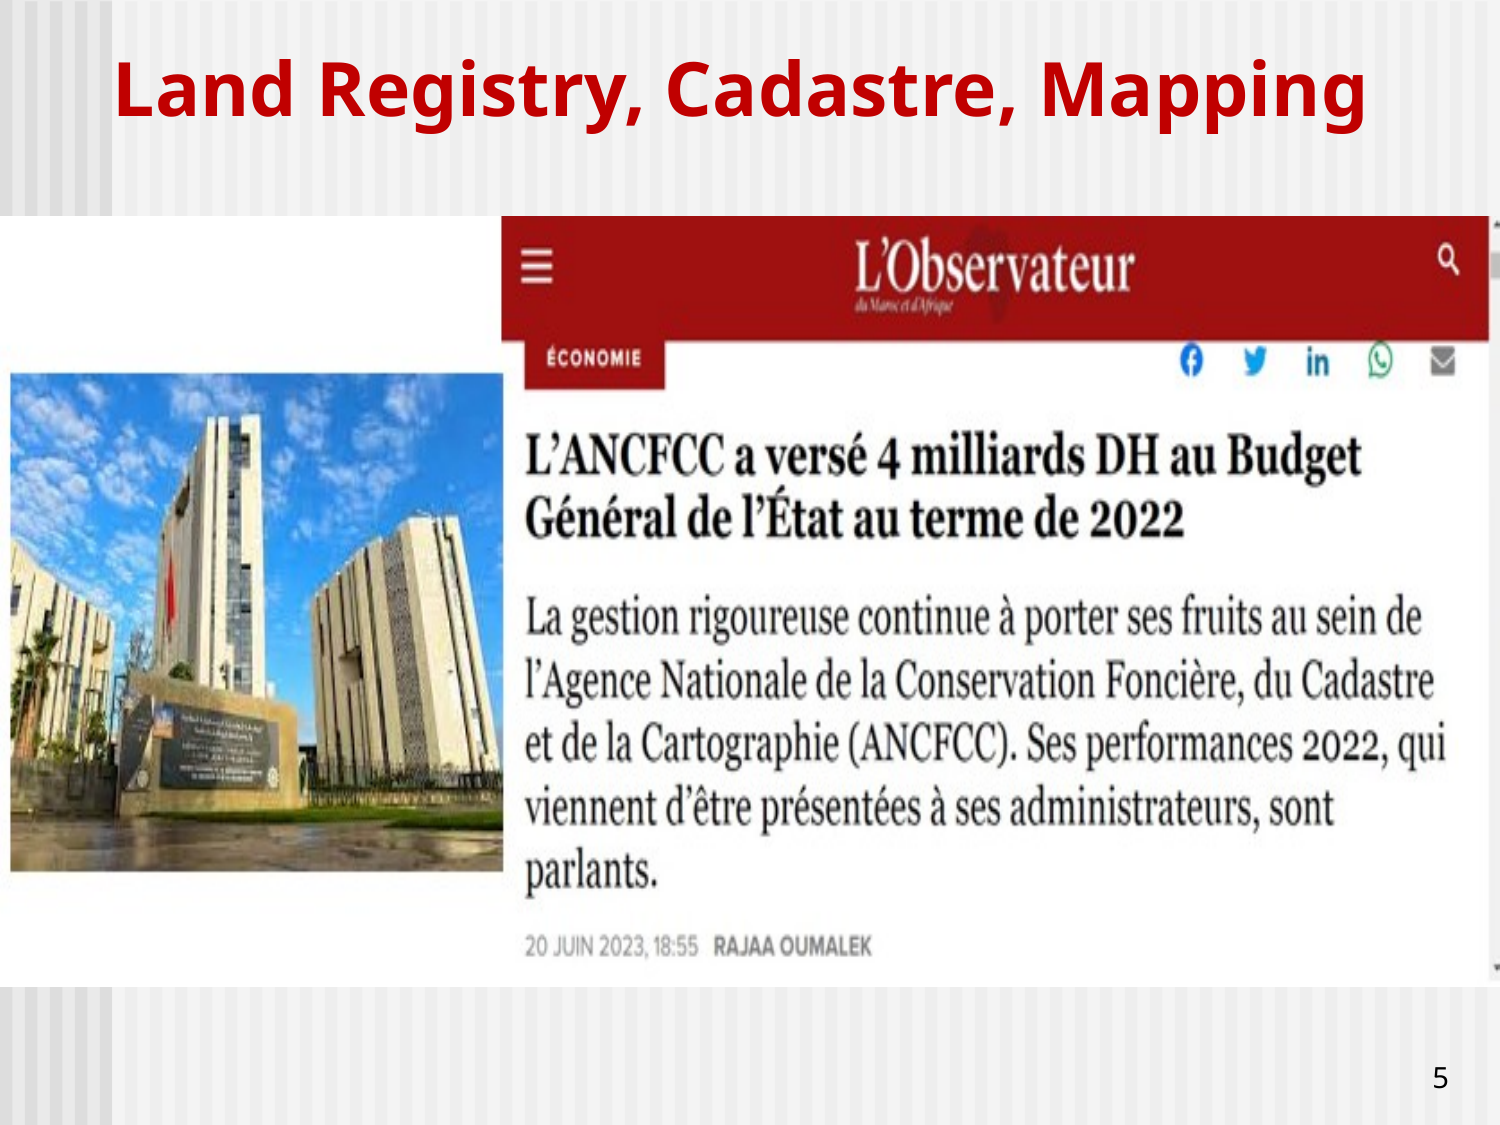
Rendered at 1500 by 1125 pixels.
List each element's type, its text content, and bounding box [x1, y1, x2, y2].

slide_number 5 [1151, 1031, 1465, 1107]
picture [0, 216, 1500, 987]
title Land Registry, Cadastre, Mapping [0, 31, 1482, 214]
